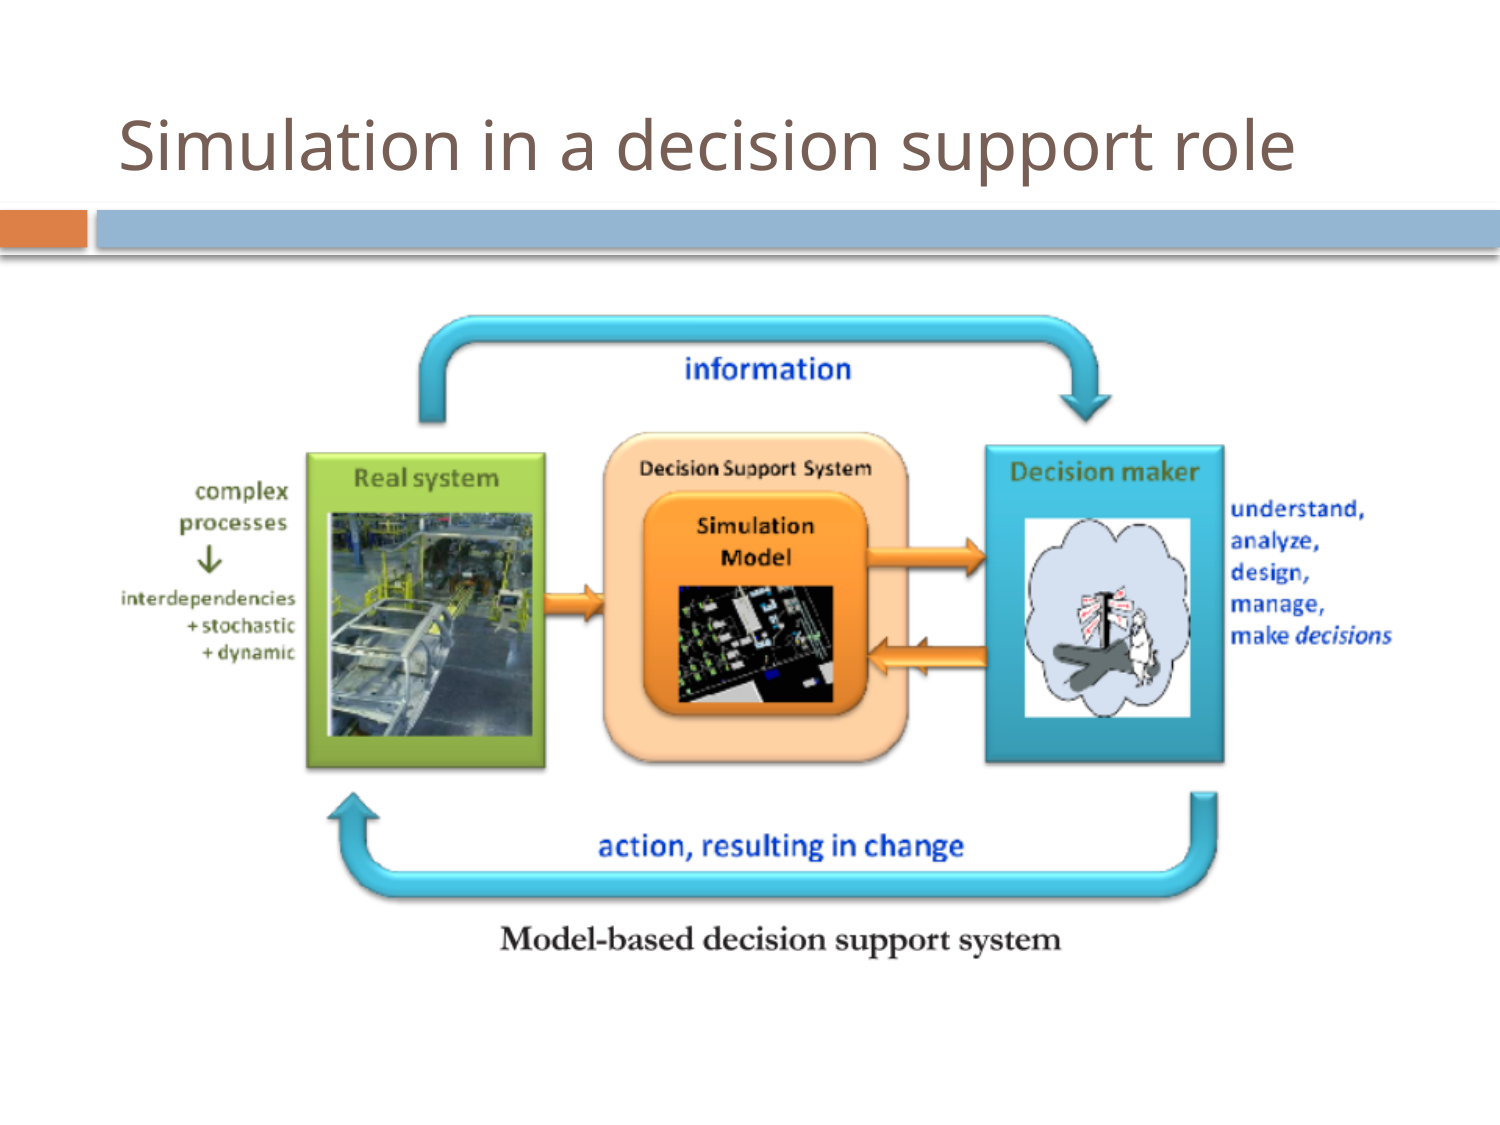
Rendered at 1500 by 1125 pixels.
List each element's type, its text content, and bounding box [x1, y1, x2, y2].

picture [91, 303, 1409, 977]
title Simulation in a decision support role [103, 72, 1397, 213]
